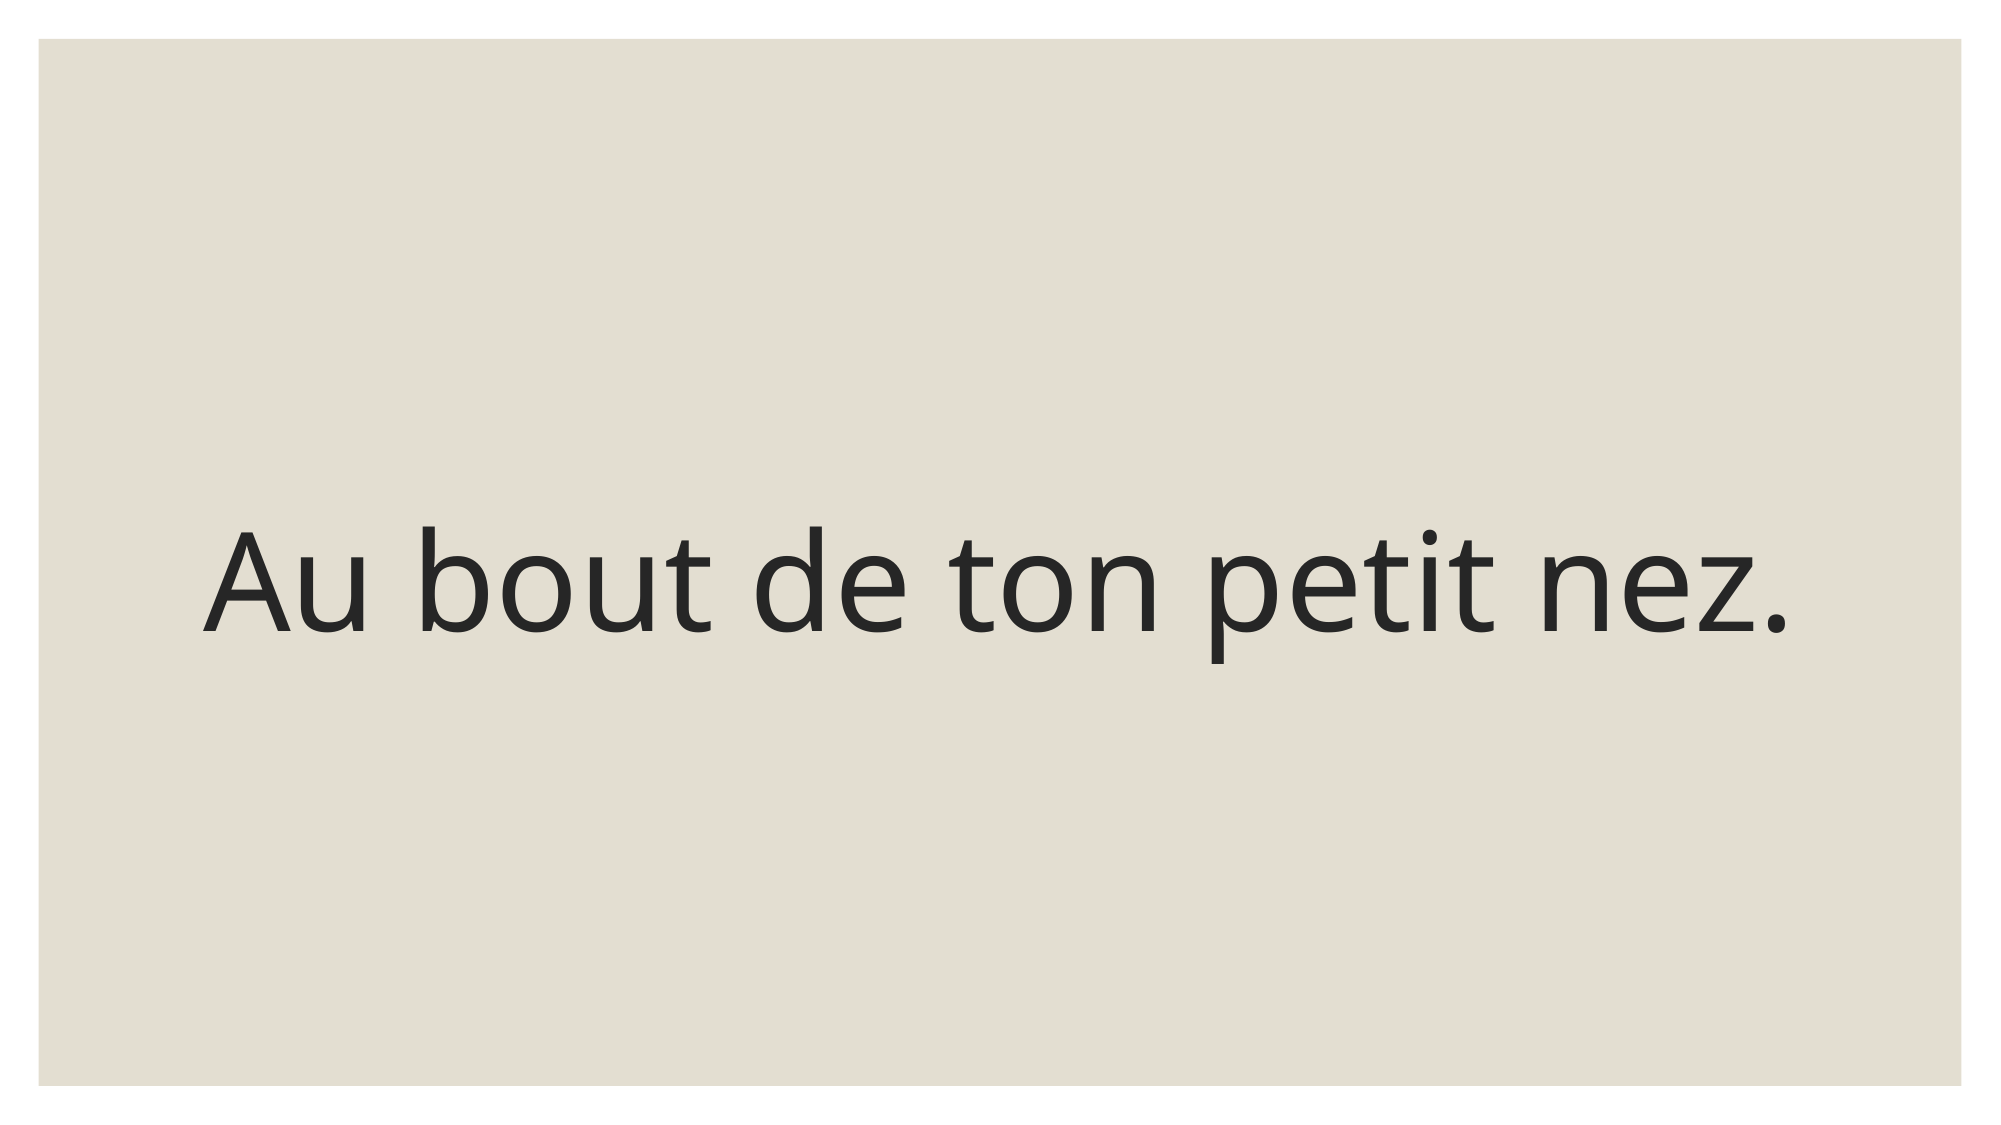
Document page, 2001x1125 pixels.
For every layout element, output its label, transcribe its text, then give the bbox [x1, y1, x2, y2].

title Au bout de ton petit nez. [174, 105, 1825, 965]
